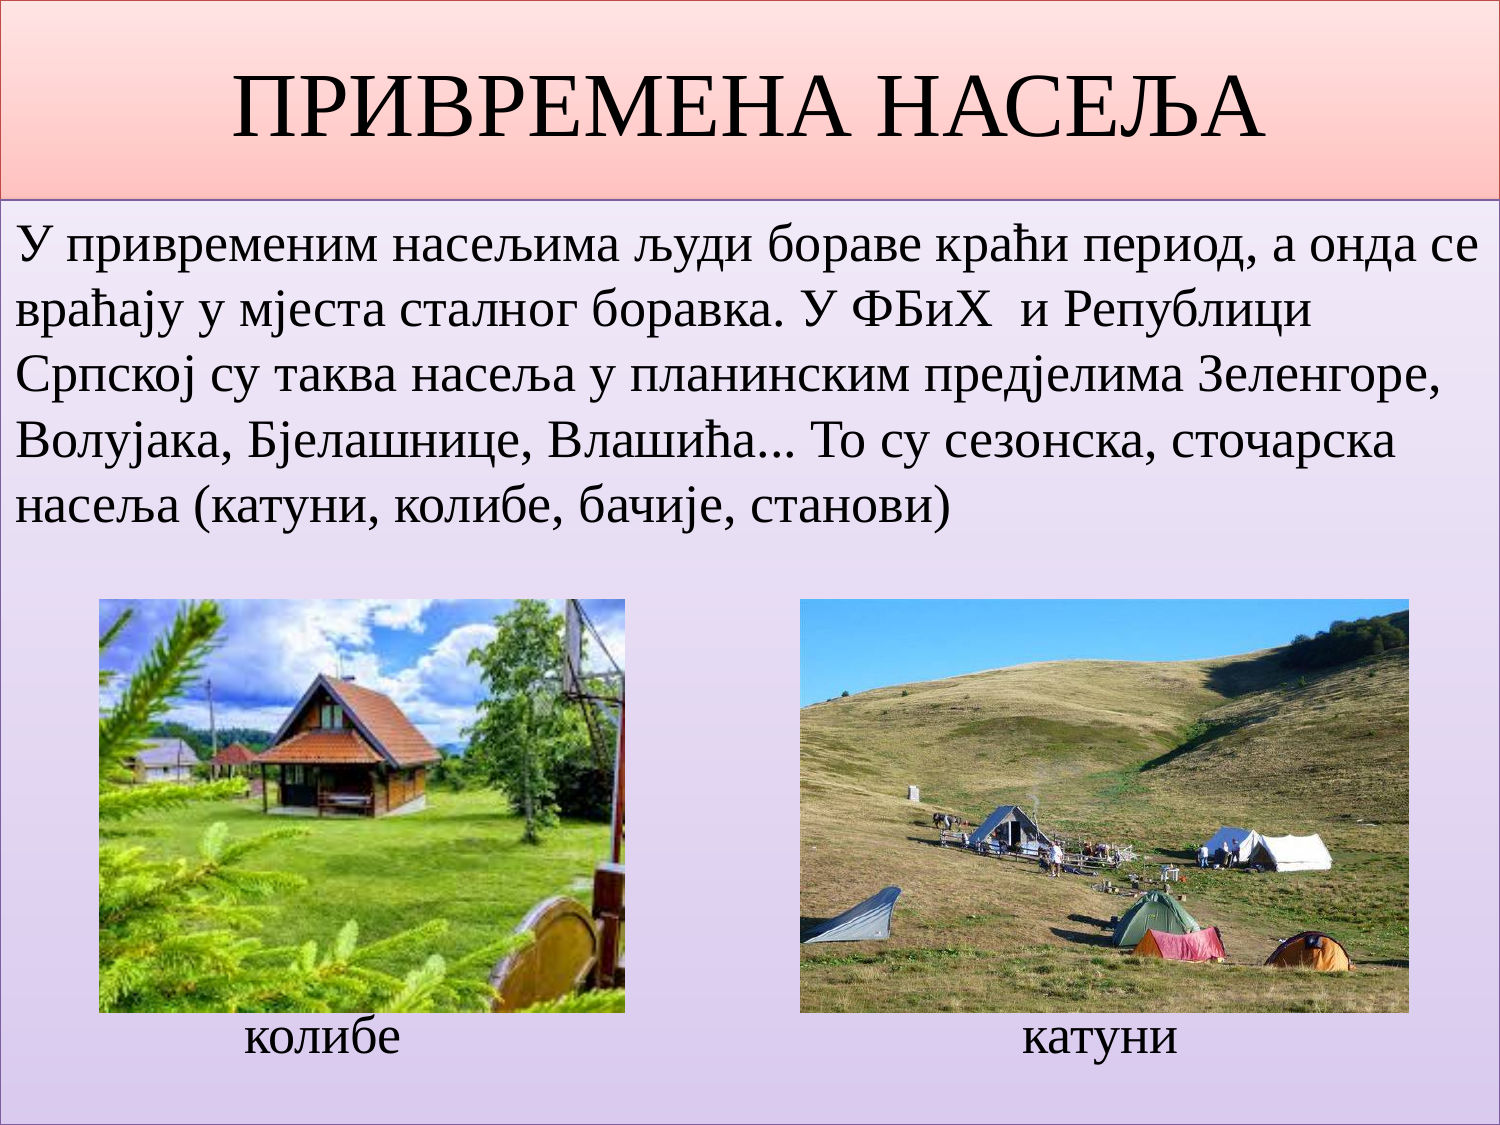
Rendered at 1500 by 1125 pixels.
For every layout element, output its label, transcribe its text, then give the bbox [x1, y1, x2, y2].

picture [99, 599, 626, 1013]
title ПРИВРЕМЕНА НАСЕЉА [0, 0, 1500, 198]
list У привременим насељима људи бораве краћи период, а онда се враћају у мјеста сталнoг боравка. У ФБиХ и Републици Српској су таква насеља у планинским предјелима Зеленгоре, Волујака, Бјелашнице, Влашића... То су сезонска, сточарска насеља (катуни, колибе, бачије, станови) колибе катуни [0, 199, 1500, 1125]
picture [799, 599, 1409, 1013]
